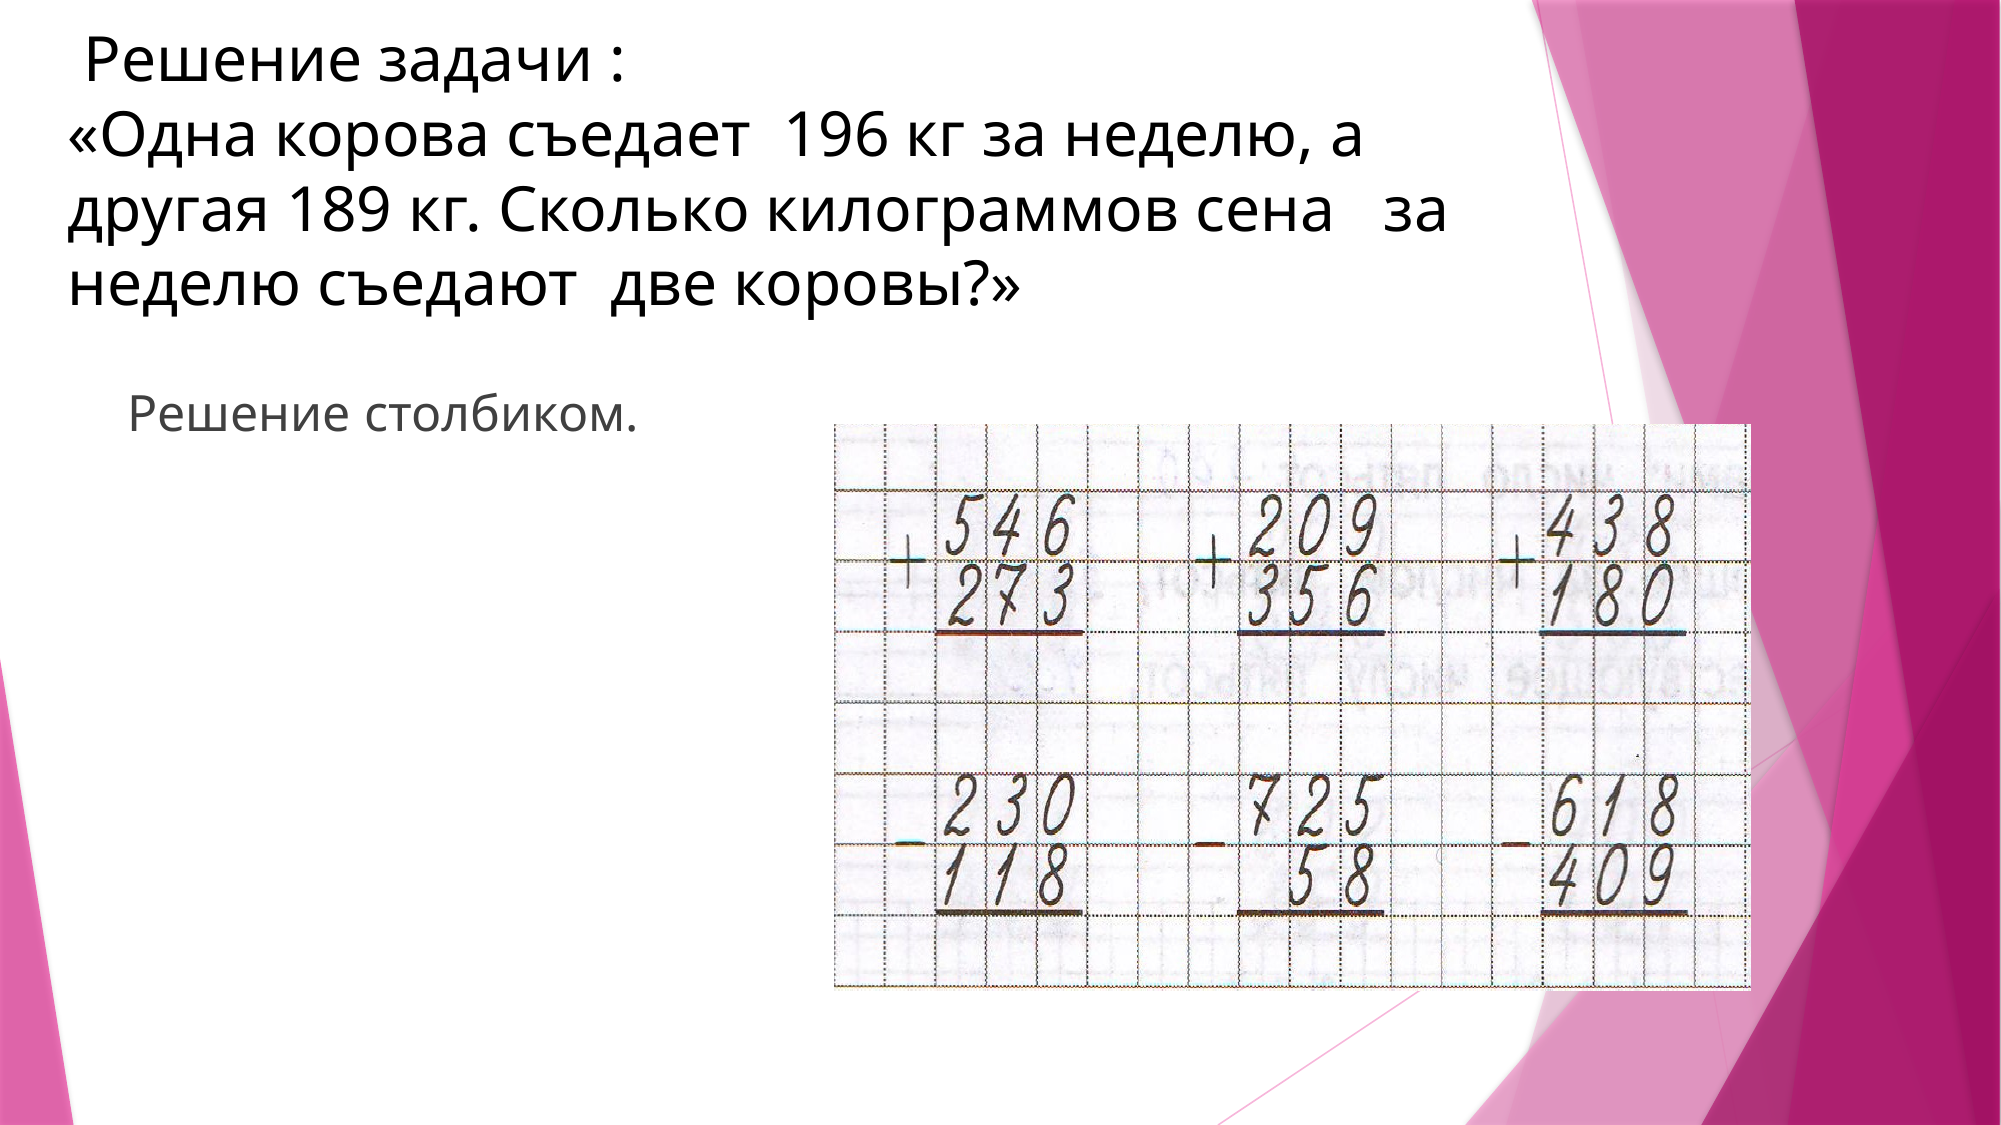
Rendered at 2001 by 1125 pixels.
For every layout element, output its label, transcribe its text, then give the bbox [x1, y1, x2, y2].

list Решение столбиком. [112, 354, 799, 449]
title Решение задачи : «Одна корова съедает 196 кг за неделю, а другая 189 кг. Сколько килограммов сена за неделю съедают две коровы?» [52, 11, 1490, 332]
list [834, 423, 1751, 992]
